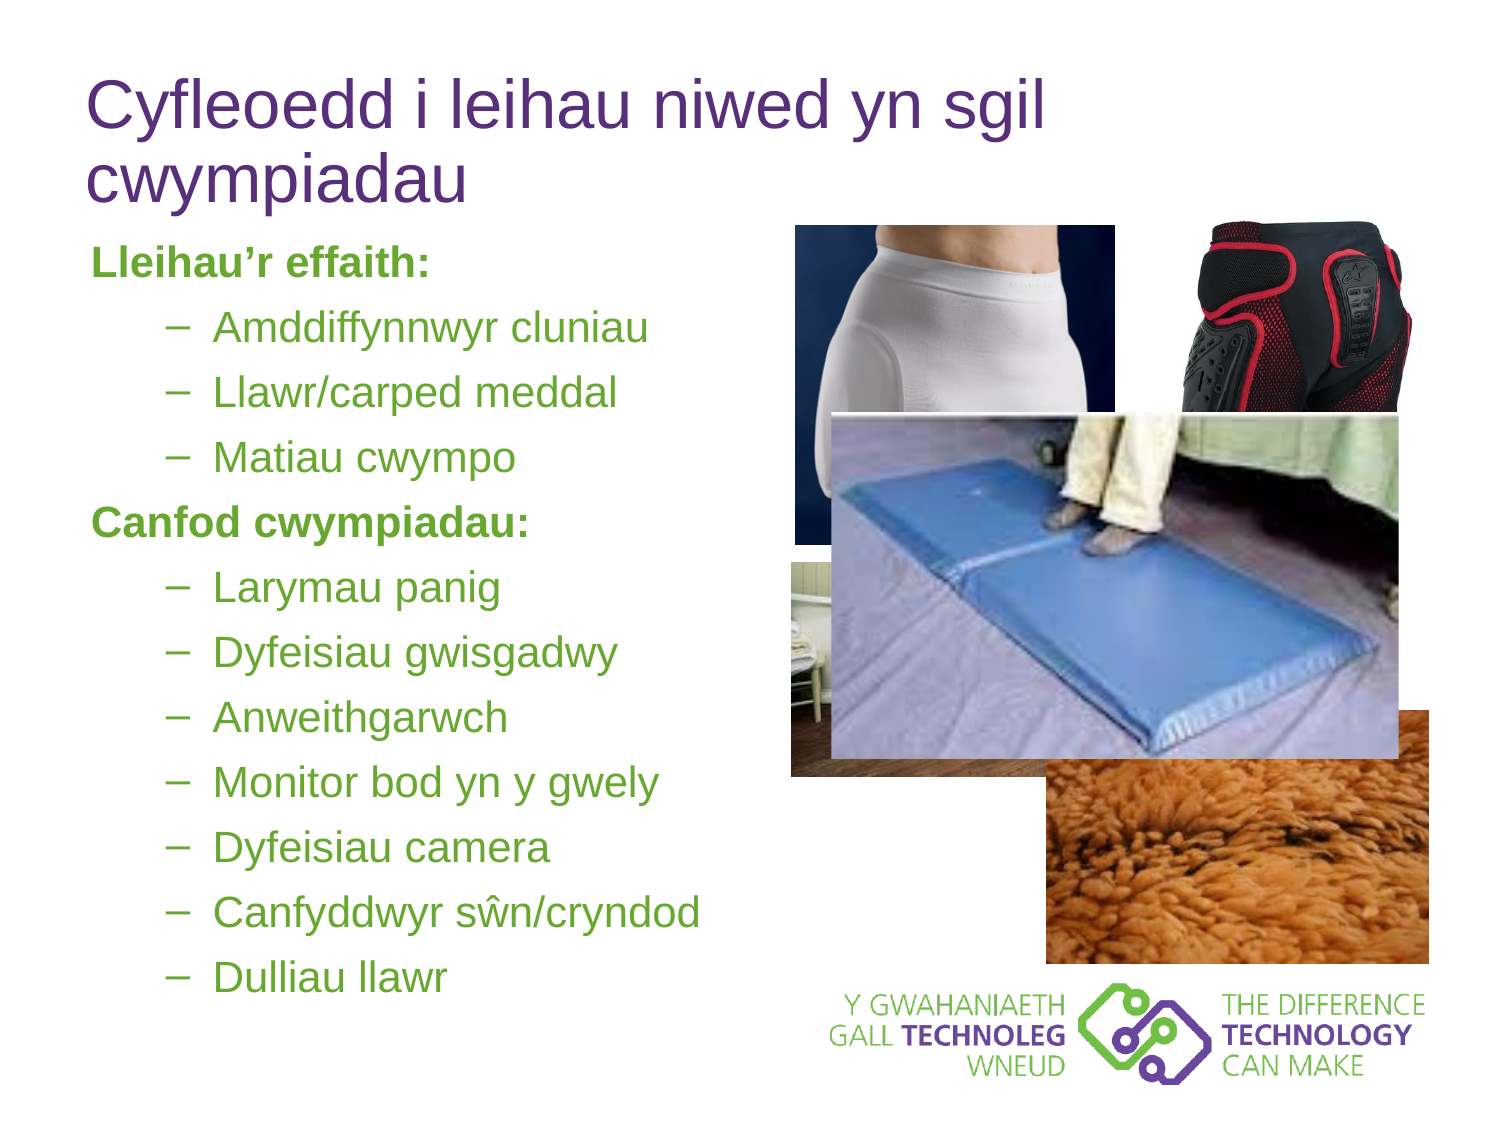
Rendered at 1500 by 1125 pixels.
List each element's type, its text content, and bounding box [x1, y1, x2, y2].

title Cyfleoedd i leihau niwed yn sgil cwympiadau [70, 60, 1430, 226]
list Lleihau’r effaith: Amddiffynnwyr cluniau Llawr/carped meddal Matiau cwympo Canfod cwympiadau: Larymau panig Dyfeisiau gwisgadwy Anweithgarwch Monitor bod yn y gwely Dyfeisiau camera Canfyddwyr sŵn/cryndod Dulliau llawr [75, 225, 744, 973]
picture [791, 197, 1471, 965]
